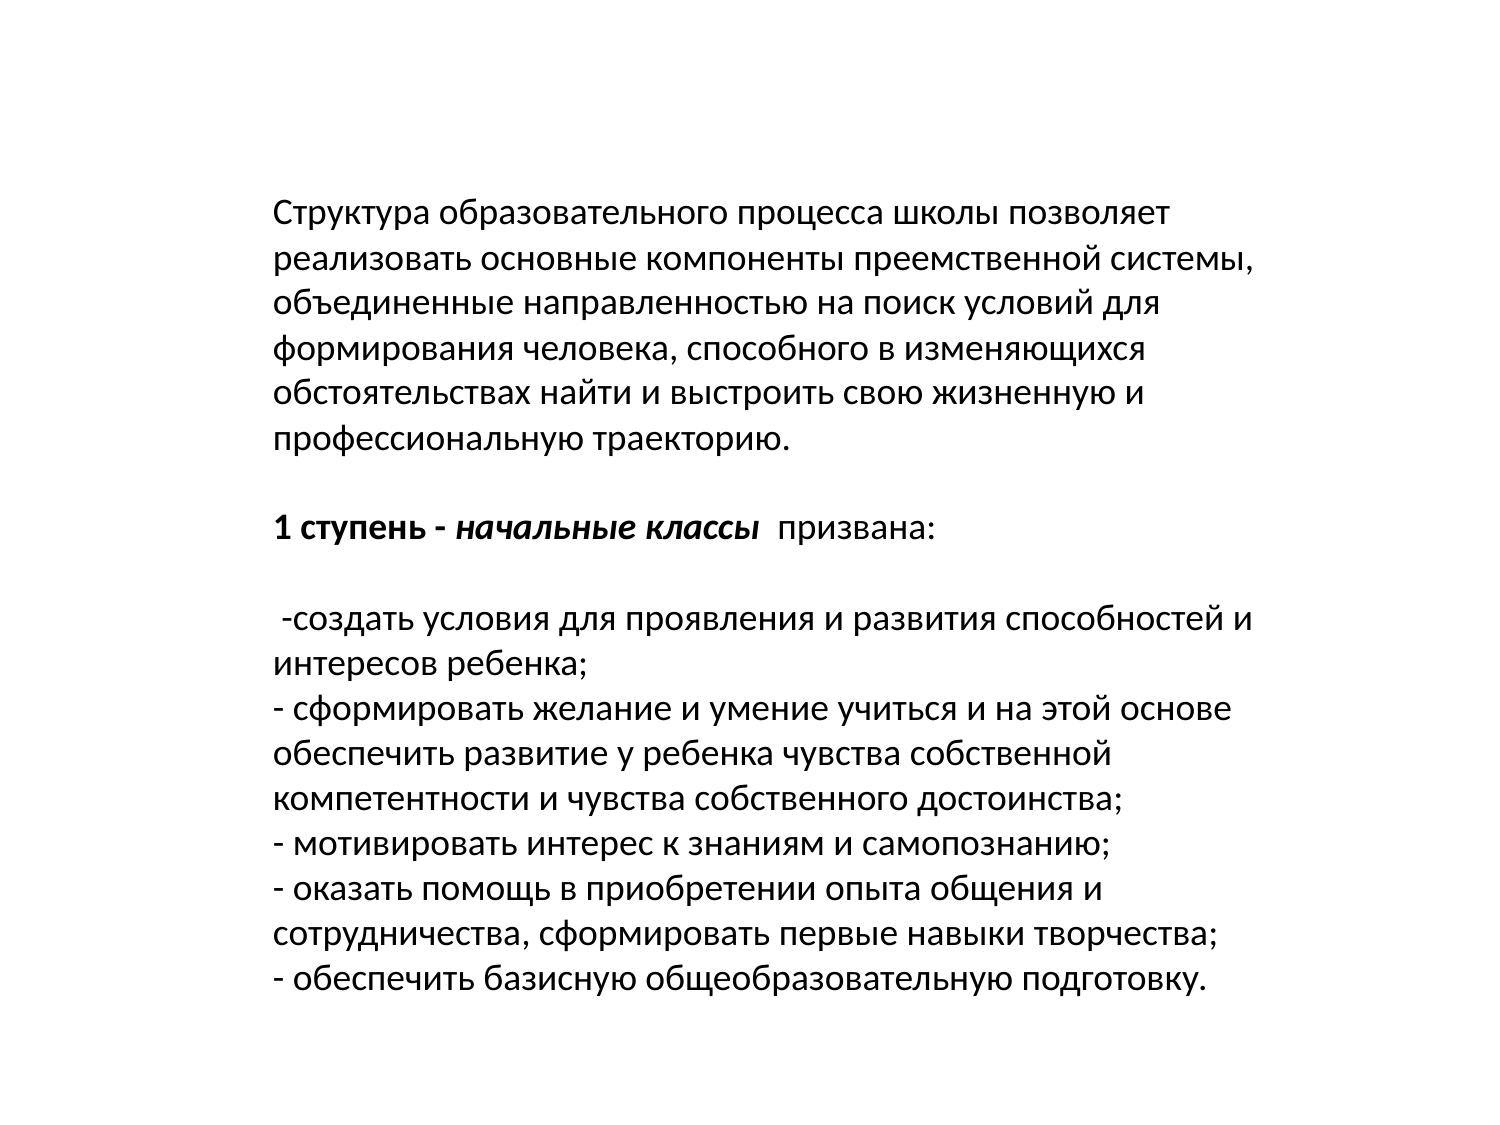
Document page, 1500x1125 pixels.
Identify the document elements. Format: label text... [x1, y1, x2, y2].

text_box Структура образовательного процесса школы позволяет реализовать основные компоненты преемственной системы, объединенные направленностью на поиск условий для формирования человека, способного в изменяющихся обстоятельствах найти и выстроить свою жизненную и профессиональную траекторию. 1 ступень - начальные классы призвана: -создать условия для проявления и развития способностей и интересов ребенка; - сформировать желание и умение учиться и на этой основе обеспечить развитие у ребенка чувства собственной компетентности и чувства собственного достоинства; - мотивировать интерес к знаниям и самопознанию; - оказать помощь в приобретении опыта общения и сотрудничества, сформировать первые навыки творчества; - обеспечить базисную общеобразовательную подготовку. [257, 180, 1301, 1050]
